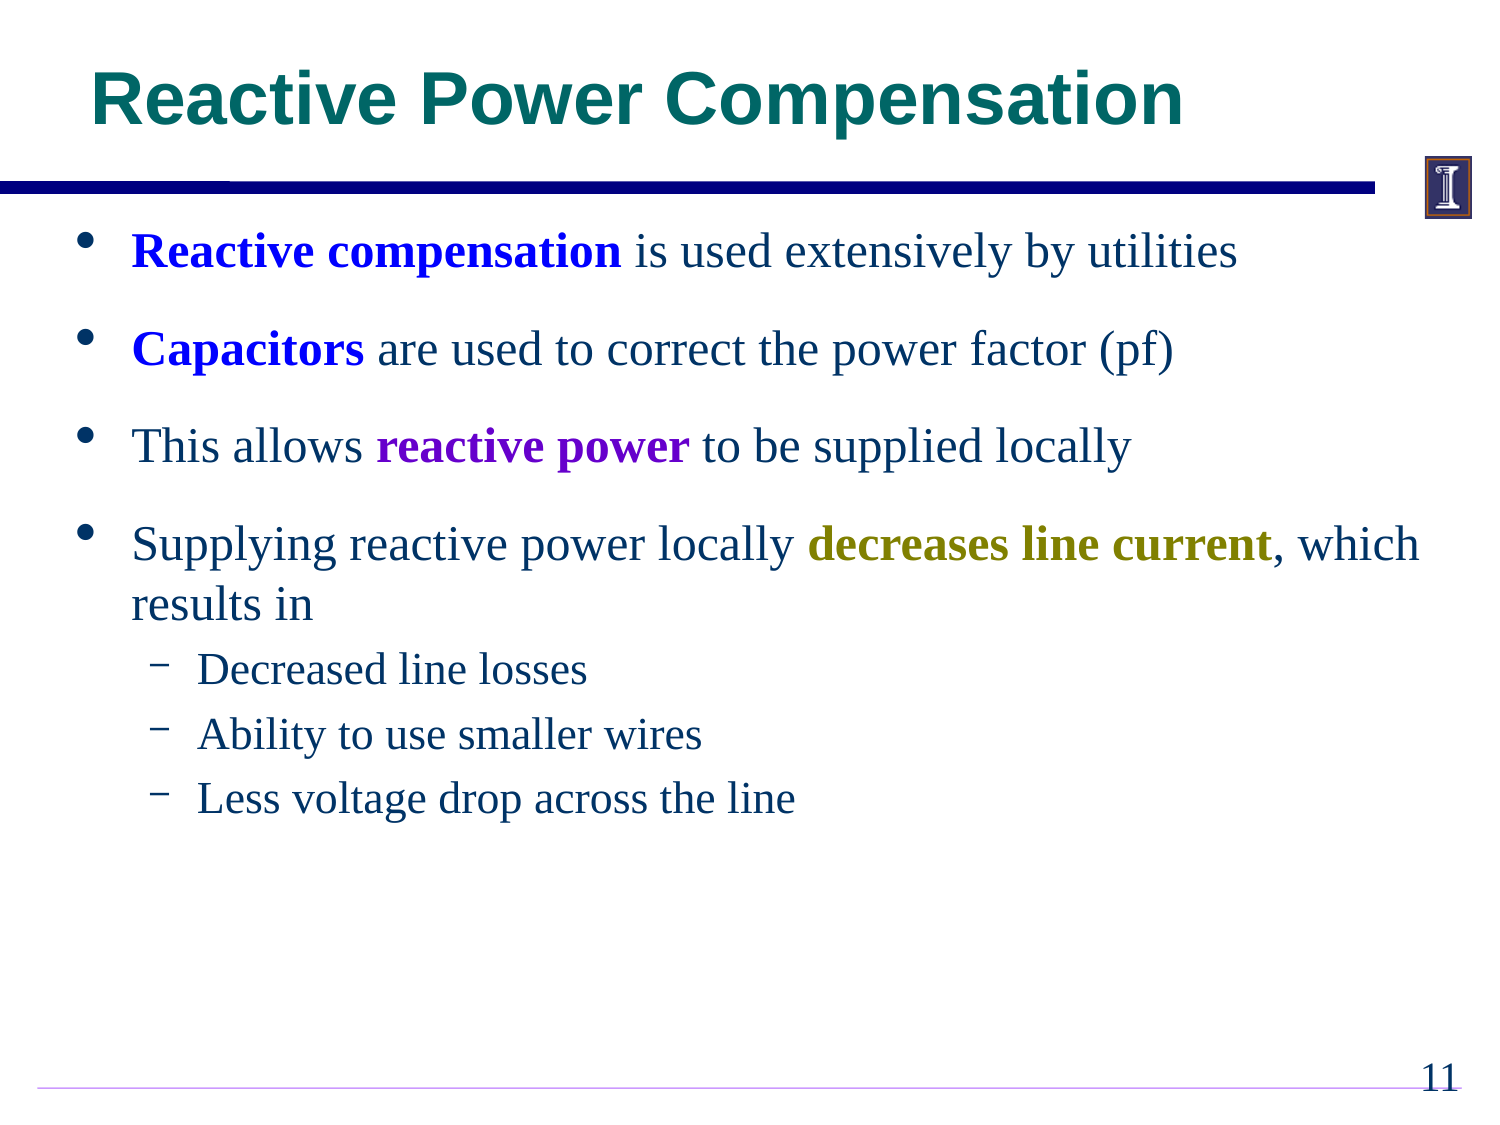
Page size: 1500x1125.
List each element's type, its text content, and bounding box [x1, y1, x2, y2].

list Reactive compensation is used extensively by utilities Capacitors are used to correct the power factor (pf) This allows reactive power to be supplied locally Supplying reactive power locally decreases line current, which results in Decreased line losses Ability to use smaller wires Less voltage drop across the line [59, 209, 1488, 988]
picture [1424, 156, 1472, 209]
slide_number 10 [1162, 1037, 1476, 1113]
title Reactive Power Compensation [74, 12, 1388, 188]
